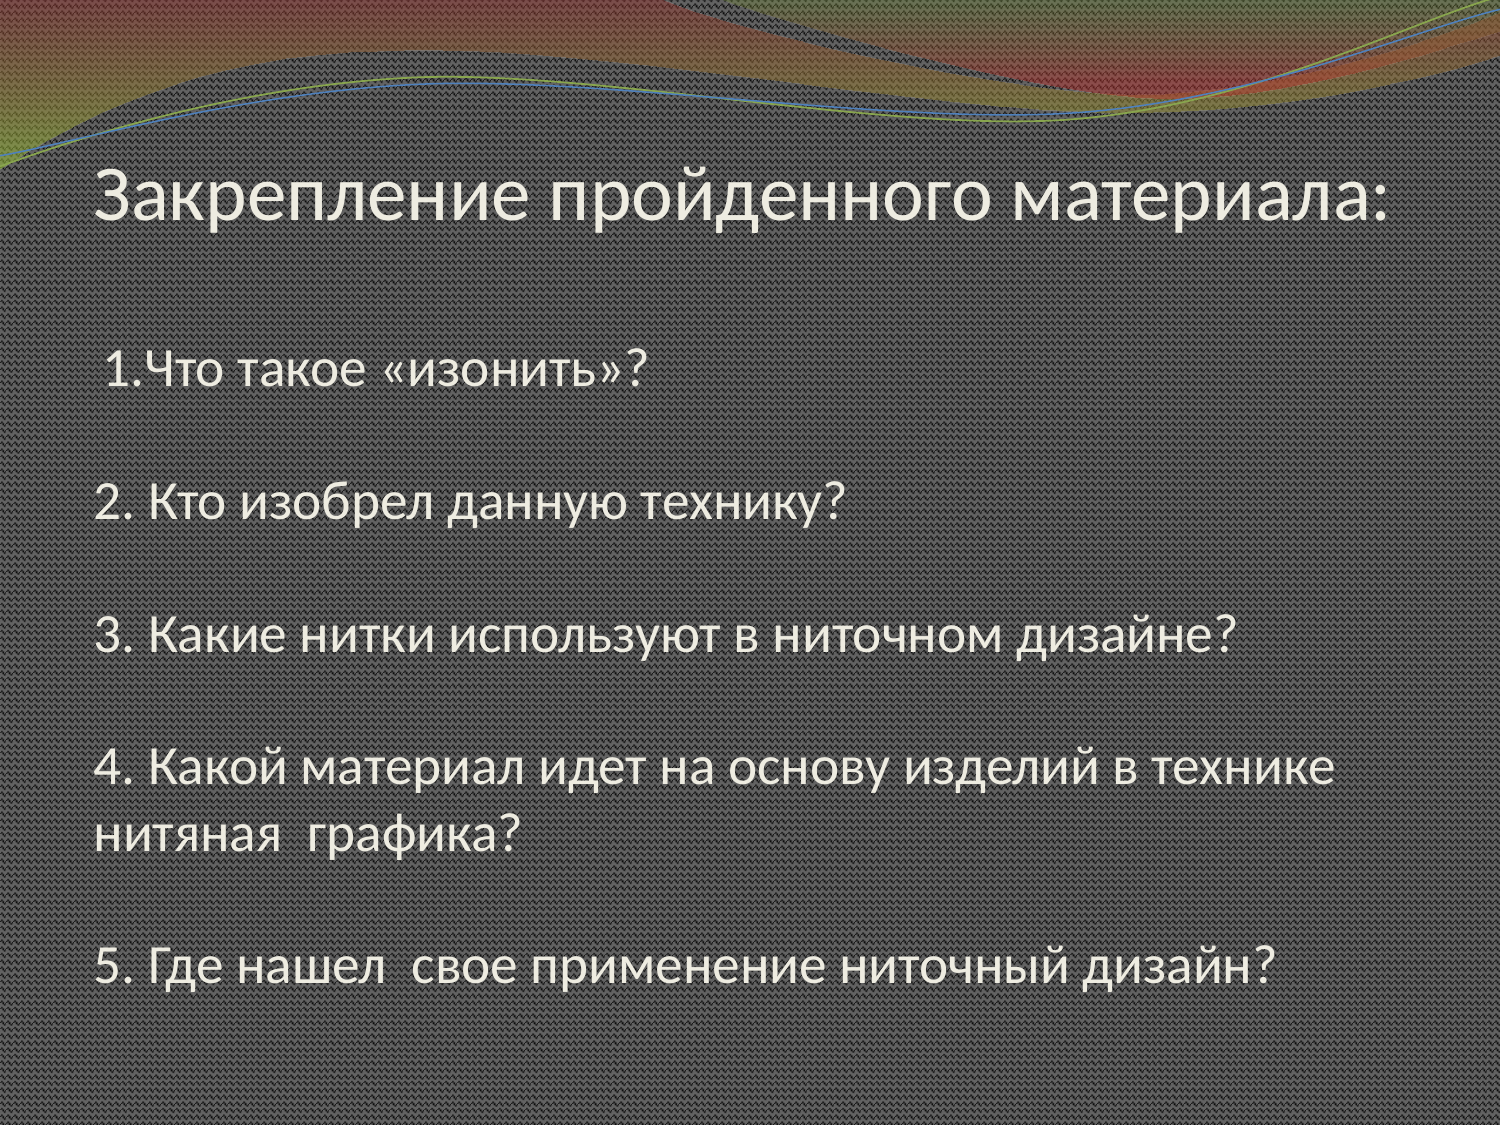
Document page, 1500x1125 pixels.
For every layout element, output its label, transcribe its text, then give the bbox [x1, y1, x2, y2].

title Закрепление пройденного материала: 1.Что такое «изонить»? 2. Кто изобрел данную технику? 3. Какие нитки используют в ниточном дизайне? 4. Какой материал идет на основу изделий в технике нитяная графика? 5. Где нашел свое применение ниточный дизайн? [93, 115, 1438, 1090]
